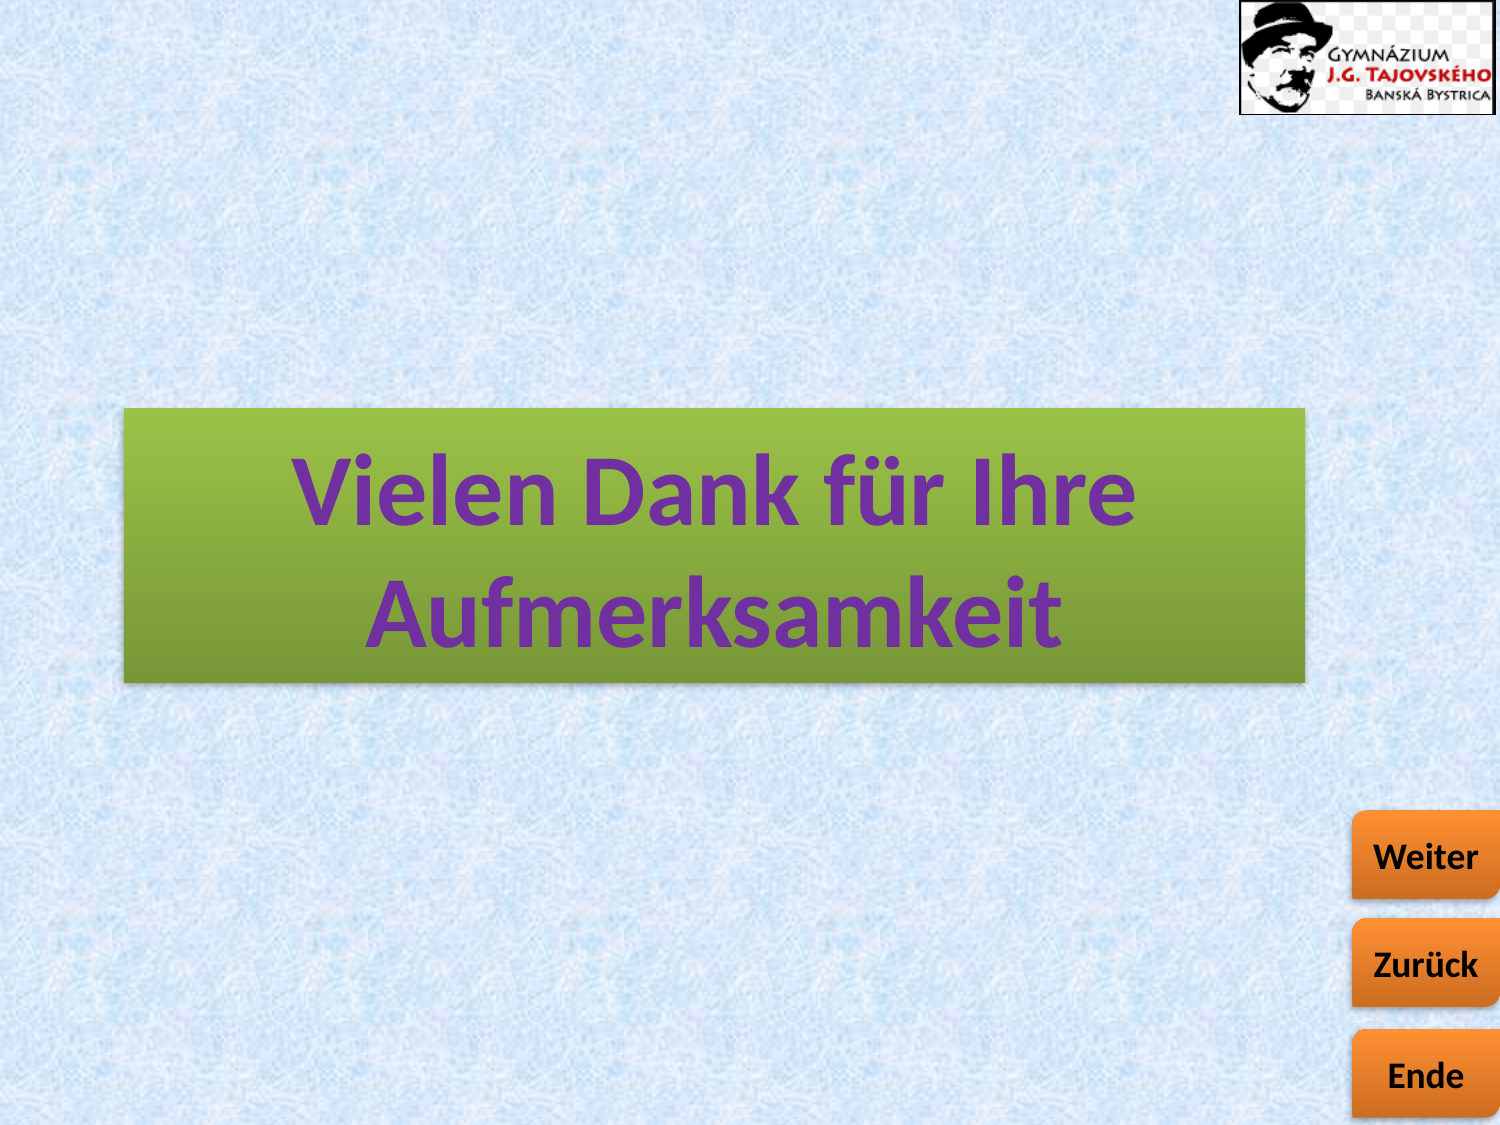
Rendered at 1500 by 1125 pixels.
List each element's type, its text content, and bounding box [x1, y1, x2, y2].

picture [1241, 1, 1494, 114]
picture [0, 0, 1500, 1125]
title Vielen Dank für Ihre Aufmerksamkeit [123, 408, 1306, 683]
